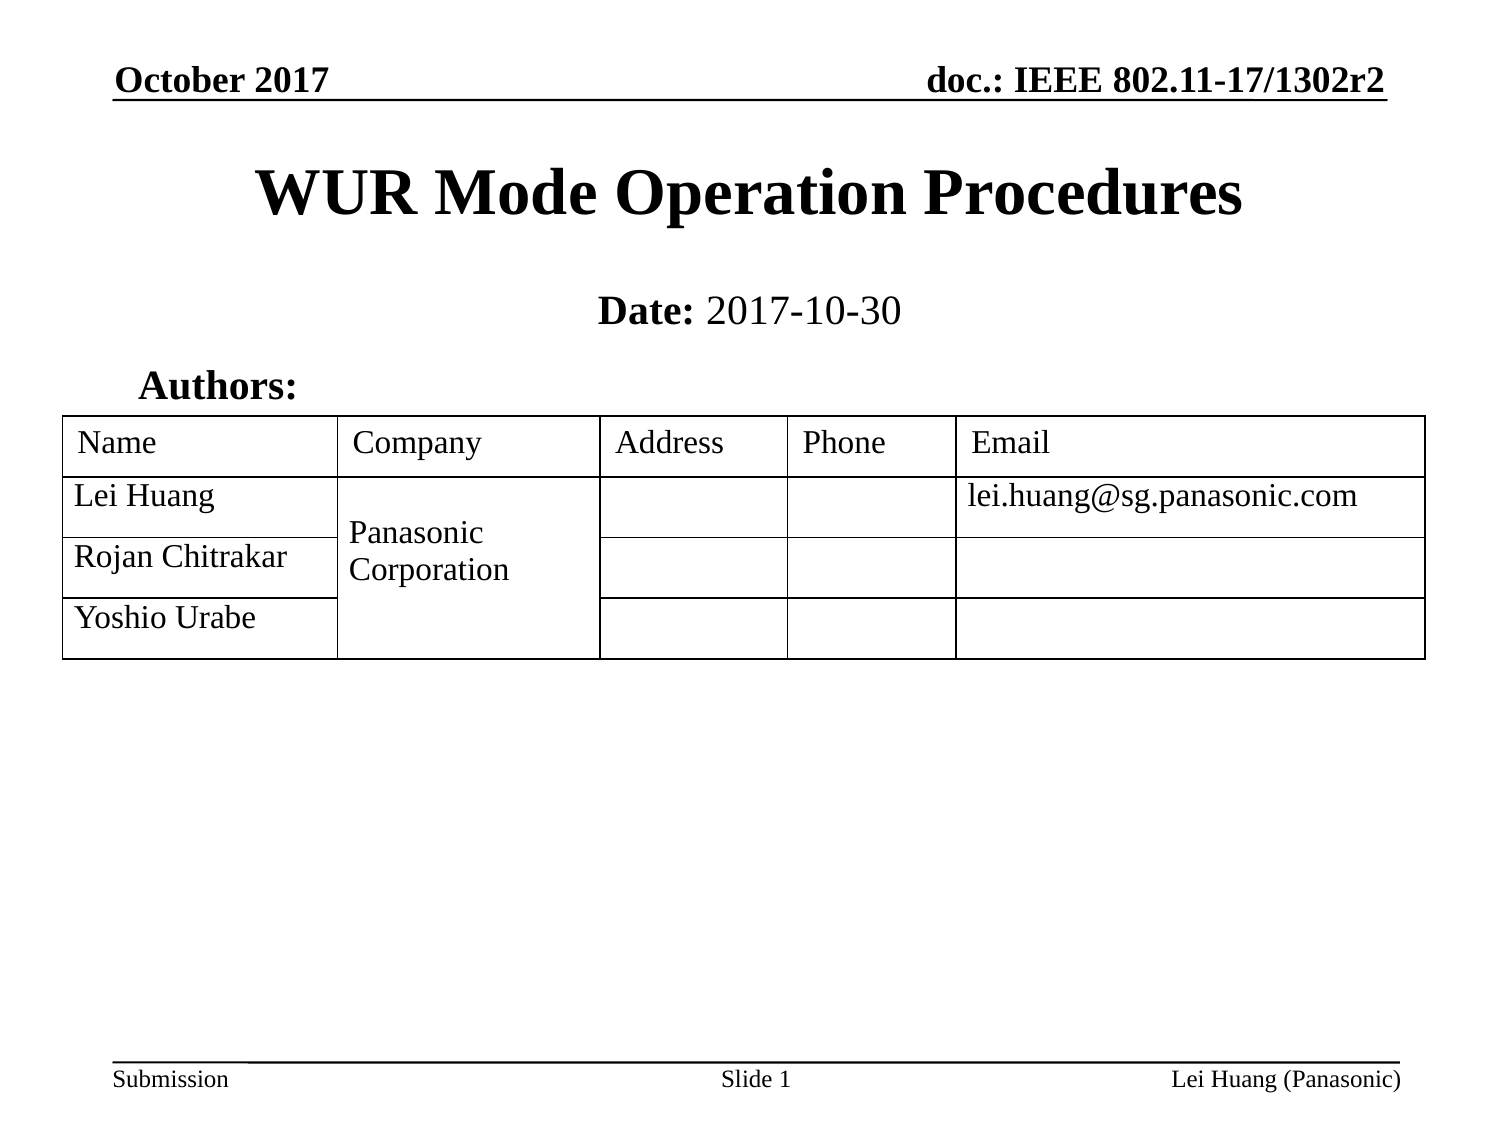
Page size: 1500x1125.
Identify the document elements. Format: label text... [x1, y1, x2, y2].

table_cell [788, 538, 955, 597]
table_cell Rojan Chitrakar [63, 538, 337, 597]
list Date: 2017-10-30 [112, 275, 1388, 338]
table_cell [601, 599, 787, 658]
title WUR Mode Operation Procedures [112, 99, 1388, 275]
table_cell [601, 478, 787, 537]
table_header Phone [788, 417, 955, 476]
table_header Address [601, 417, 787, 476]
table_cell [957, 538, 1424, 597]
table_cell [601, 538, 787, 597]
table_header Company [338, 417, 599, 476]
table_cell Lei Huang [63, 478, 337, 537]
table_cell [788, 478, 955, 537]
table_cell [957, 599, 1424, 658]
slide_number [114, 54, 332, 101]
table_header Name [63, 417, 337, 476]
footer Lei Huang (Panasonic) [949, 1061, 1402, 1093]
table_cell Yoshio Urabe [63, 599, 337, 658]
slide_number Slide 1 [712, 1061, 800, 1093]
table_cell [788, 599, 955, 658]
text_box Authors: [112, 349, 350, 413]
table_cell lei.huang@sg.panasonic.com [957, 478, 1424, 537]
table_cell Panasonic Corporation [338, 478, 599, 658]
table_header Email [957, 417, 1424, 476]
